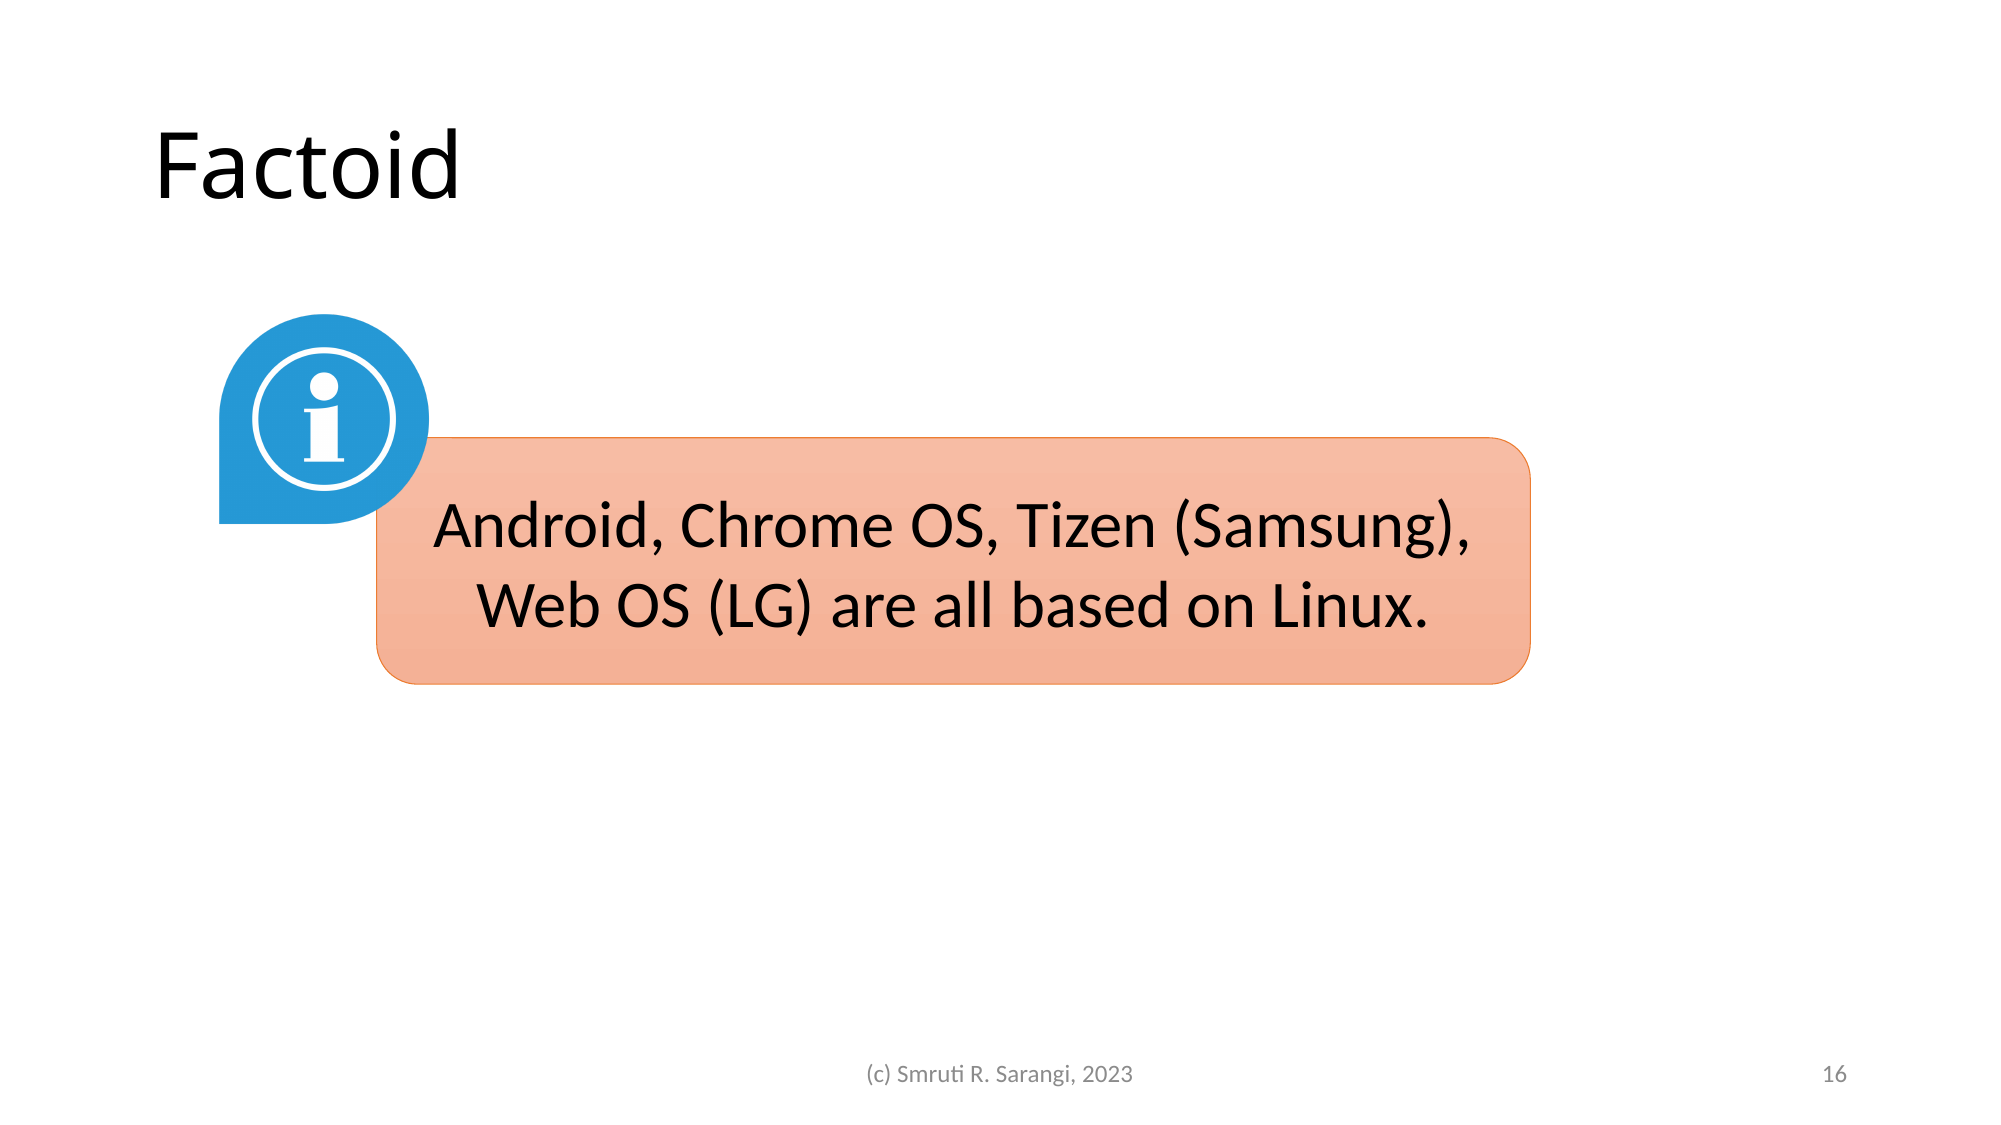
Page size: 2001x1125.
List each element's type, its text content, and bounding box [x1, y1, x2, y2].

footer (c) Smruti R. Sarangi, 2023 [662, 1042, 1338, 1103]
title Factoid [137, 59, 1863, 278]
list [206, 301, 441, 537]
slide_number 16 [1412, 1042, 1863, 1103]
text_box Android, Chrome OS, Tizen (Samsung), Web OS (LG) are all based on Linux. [376, 437, 1531, 685]
